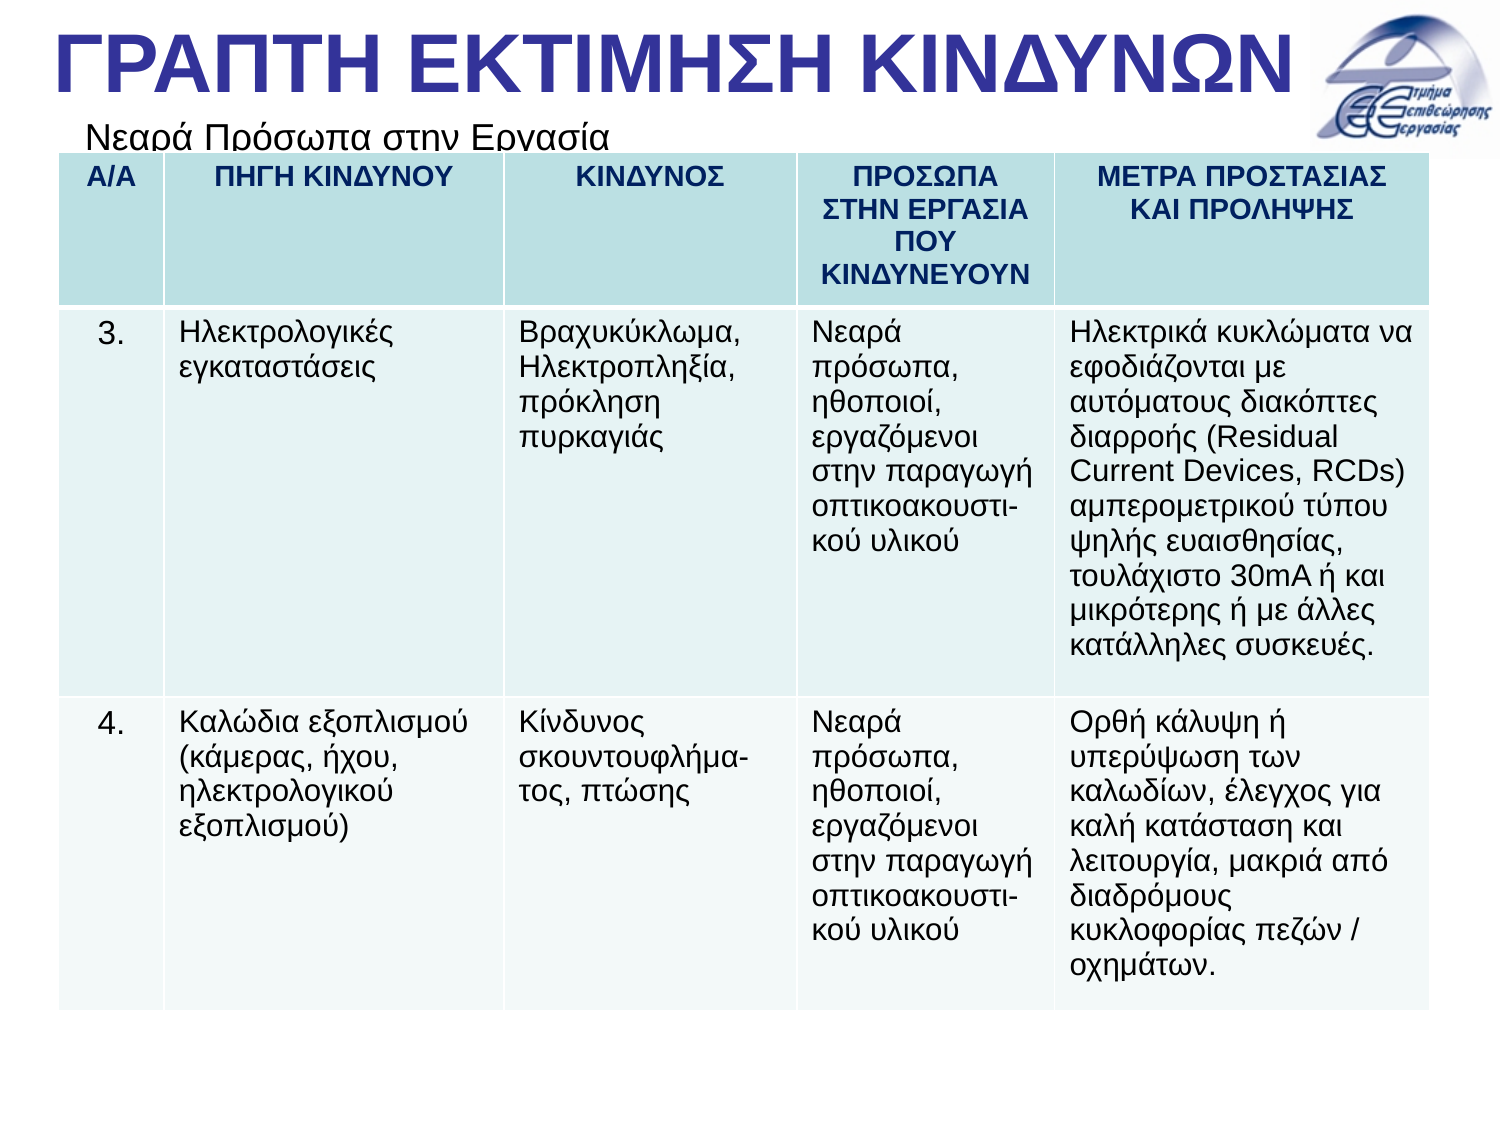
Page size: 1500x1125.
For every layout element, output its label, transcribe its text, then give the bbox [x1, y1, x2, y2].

table_cell Καλώδια εξοπλισμού (κάμερας, ήχου, ηλεκτρολογικού εξοπλισμού) [165, 698, 503, 1010]
table_header ΠΗΓΗ ΚΙΝΔΥΝΟΥ [165, 153, 503, 305]
table_cell Κίνδυνος σκουντουφλήμα-τος, πτώσης [505, 698, 796, 1010]
text_box Νεαρά Πρόσωπα στην Εργασία [70, 105, 1161, 151]
table_cell 3. [59, 310, 163, 696]
table_cell Βραχυκύκλωμα, Ηλεκτροπληξία, πρόκληση πυρκαγιάς [505, 310, 796, 696]
table_cell 4. [59, 698, 163, 1010]
table_cell Ηλεκτρικά κυκλώματα να εφοδιάζονται με αυτόματους διακόπτες διαρροής (Residual Current Devices, RCDs) αμπερομετρικού τύπου ψηλής ευαισθησίας, τουλάχιστο 30mA ή και μικρότερης ή με άλλες κατάλληλες συσκευές. [1055, 310, 1429, 696]
table_header Α/Α [59, 153, 163, 305]
table_cell Νεαρά πρόσωπα, ηθοποιοί, εργαζόμενοι στην παραγωγή οπτικοακουστι-κού υλικού [798, 698, 1054, 1010]
title ΓΡΑΠΤΗ ΕΚΤΙΜΗΣΗ ΚΙΝΔΥΝΩΝ [0, 0, 1351, 119]
table_cell Ηλεκτρολογικές εγκαταστάσεις [165, 310, 503, 696]
table_cell Νεαρά πρόσωπα, ηθοποιοί, εργαζόμενοι στην παραγωγή οπτικοακουστι-κού υλικού [798, 310, 1054, 696]
table_header ΠΡΟΣΩΠΑ ΣΤΗΝ ΕΡΓΑΣΙΑ ΠΟΥ ΚΙΝΔΥΝΕΥΟΥΝ [798, 153, 1054, 305]
table_cell Ορθή κάλυψη ή υπερύψωση των καλωδίων, έλεγχος για καλή κατάσταση και λειτουργία, μακριά από διαδρόμους κυκλοφορίας πεζών / οχημάτων. [1055, 698, 1429, 1010]
picture [1310, 0, 1500, 159]
table_header ΜΕΤΡΑ ΠΡΟΣΤΑΣΙΑΣ ΚΑΙ ΠΡΟΛΗΨΗΣ [1055, 153, 1429, 305]
table_header ΚΙΝΔΥΝΟΣ [505, 153, 796, 305]
